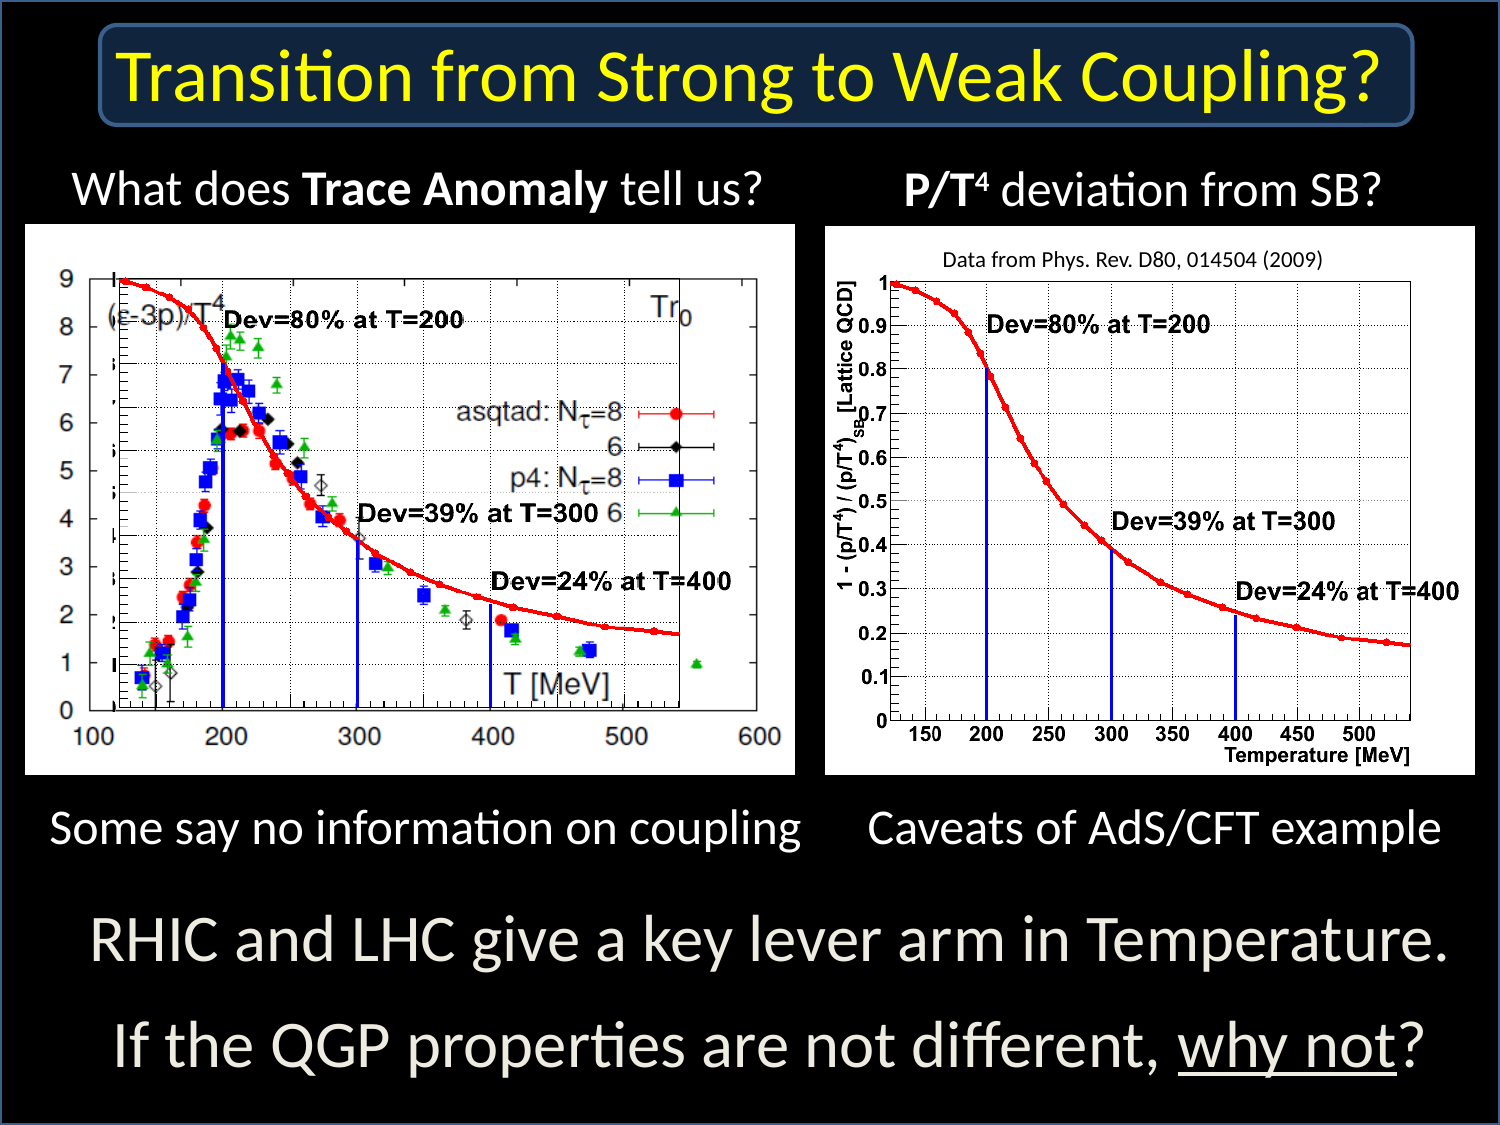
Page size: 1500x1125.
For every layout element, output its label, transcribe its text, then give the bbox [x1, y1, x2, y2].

text_box RHIC and LHC give a key lever arm in Temperature. If the QGP properties are not different, why not? [74, 887, 1467, 1089]
text_box [106, 124, 1406, 128]
text_box Caveats of AdS/CFT example [852, 786, 1458, 862]
text_box Some say no information on coupling [34, 786, 817, 862]
text_box P/T4 deviation from SB? [889, 149, 1399, 224]
text_box What does Trace Anomaly tell us? [56, 148, 780, 222]
text_box Transition from Strong to Weak Coupling? [0, 18, 1500, 124]
picture [824, 225, 1476, 775]
picture [24, 224, 795, 775]
